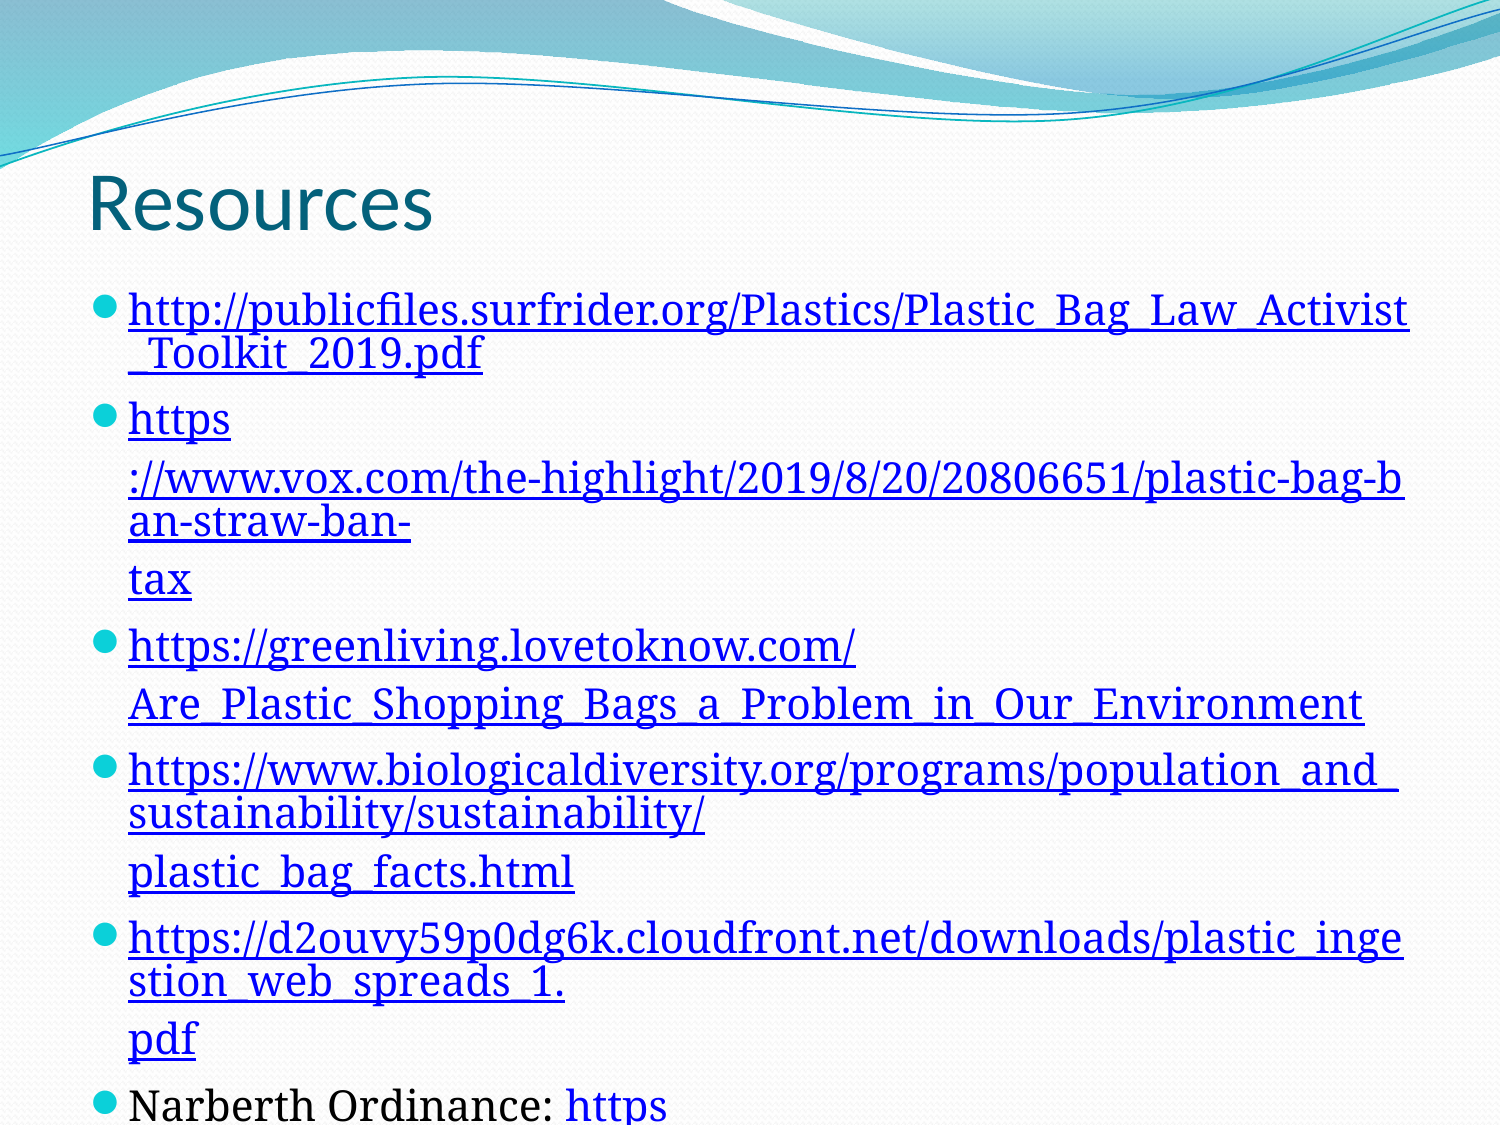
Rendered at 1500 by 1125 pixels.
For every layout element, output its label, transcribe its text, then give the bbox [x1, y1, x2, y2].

list http://publicfiles.surfrider.org/Plastics/Plastic_Bag_Law_Activist_Toolkit_2019.pdf https://www.vox.com/the-highlight/2019/8/20/20806651/plastic-bag-ban-straw-ban-tax https://greenliving.lovetoknow.com/Are_Plastic_Shopping_Bags_a_Problem_in_Our_Environment https://www.biologicaldiversity.org/programs/population_and_sustainability/sustainability/plastic_bag_facts.html https://d2ouvy59p0dg6k.cloudfront.net/downloads/plastic_ingestion_web_spreads_1.pdf Narberth Ordinance: https://www.ecode360.com/NA0447/laws/LF1057727.pdf [75, 275, 1425, 1038]
title Resources [87, 137, 1438, 247]
